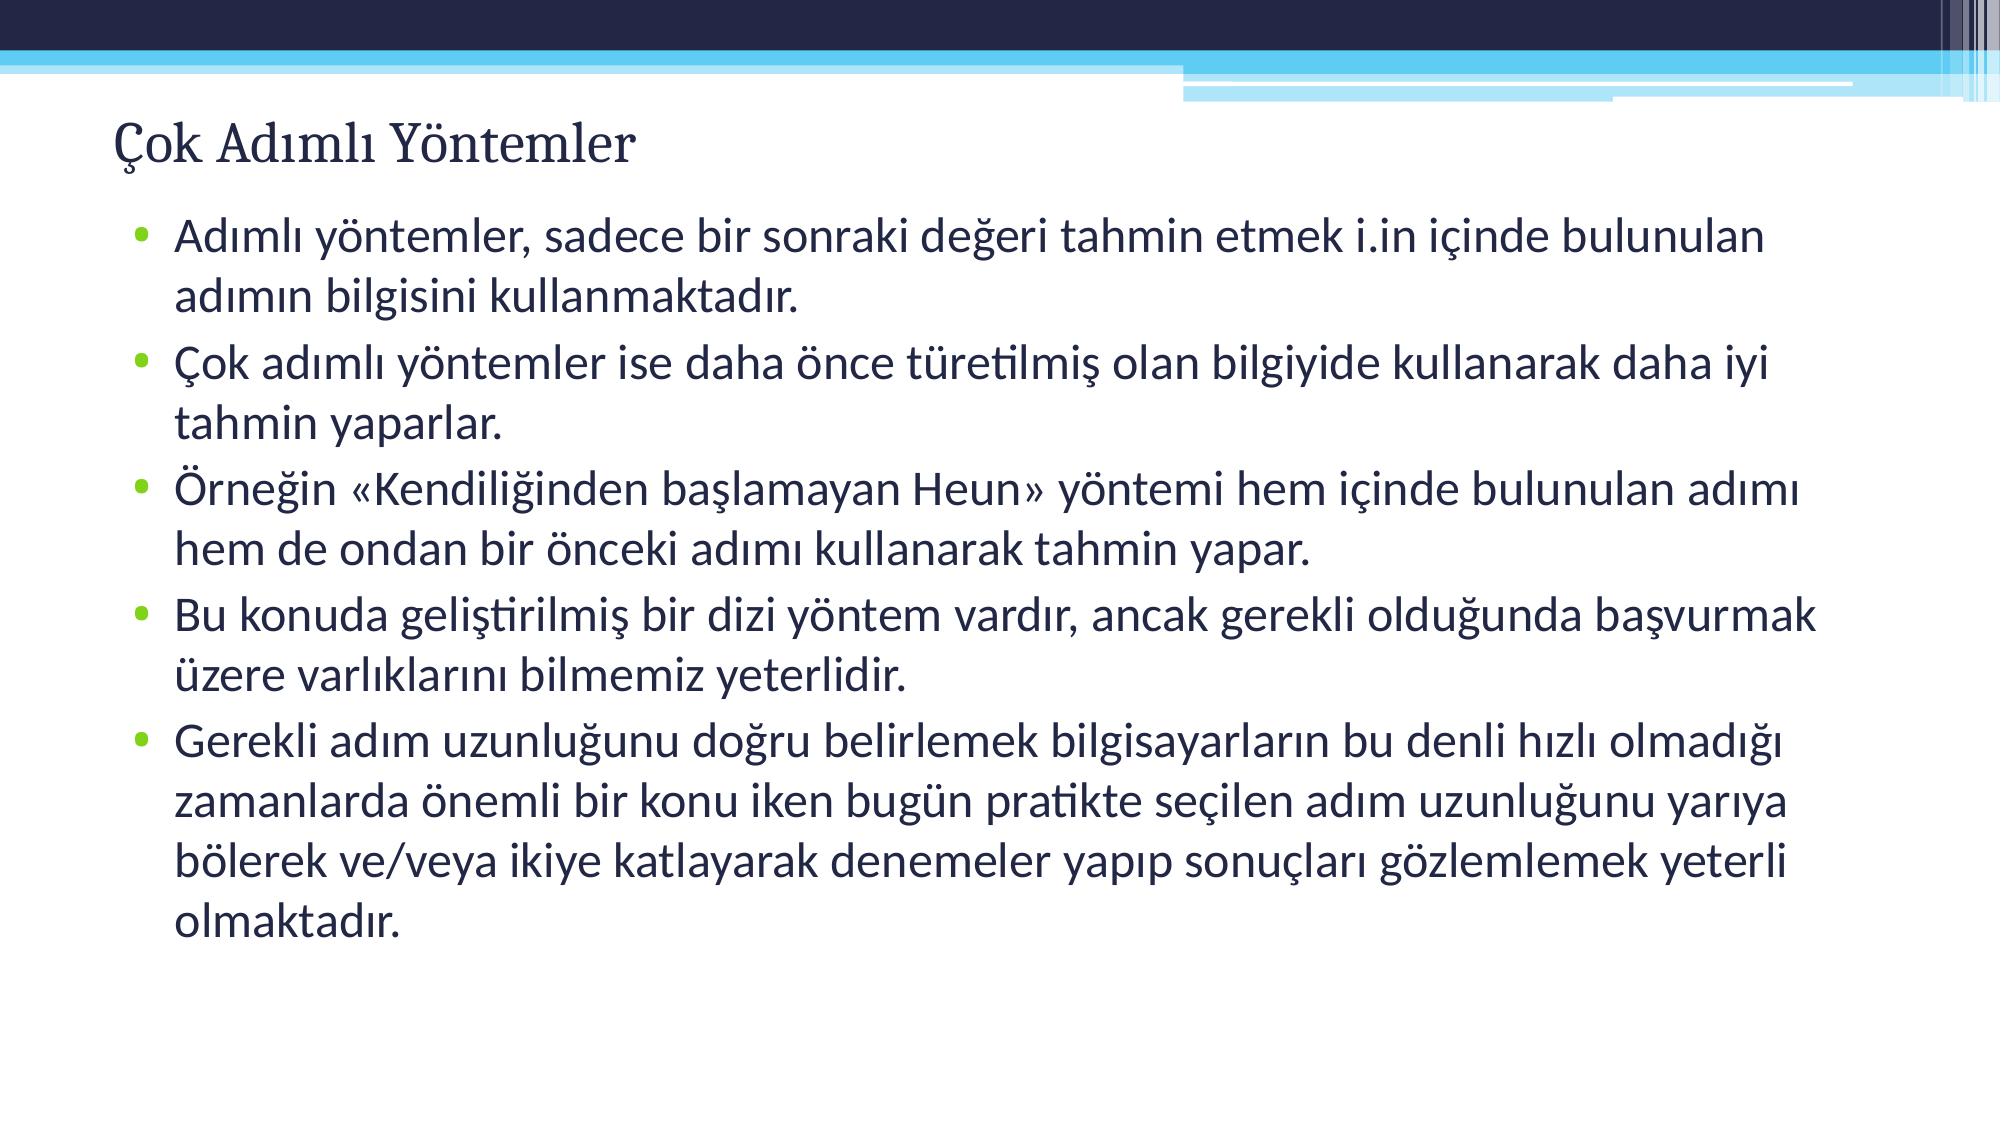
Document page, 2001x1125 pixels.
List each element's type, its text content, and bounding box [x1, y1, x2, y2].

list Adımlı yöntemler, sadece bir sonraki değeri tahmin etmek i.in içinde bulunulan adımın bilgisini kullanmaktadır. Çok adımlı yöntemler ise daha önce türetilmiş olan bilgiyide kullanarak daha iyi tahmin yaparlar. Örneğin «Kendiliğinden başlamayan Heun» yöntemi hem içinde bulunulan adımı hem de ondan bir önceki adımı kullanarak tahmin yapar. Bu konuda geliştirilmiş bir dizi yöntem vardır, ancak gerekli olduğunda başvurmak üzere varlıklarını bilmemiz yeterlidir. Gerekli adım uzunluğunu doğru belirlemek bilgisayarların bu denli hızlı olmadığı zamanlarda önemli bir konu iken bugün pratikte seçilen adım uzunluğunu yarıya bölerek ve/veya ikiye katlayarak denemeler yapıp sonuçları gözlemlemek yeterli olmaktadır. [99, 195, 1900, 1079]
title Çok Adımlı Yöntemler [99, 101, 1900, 185]
